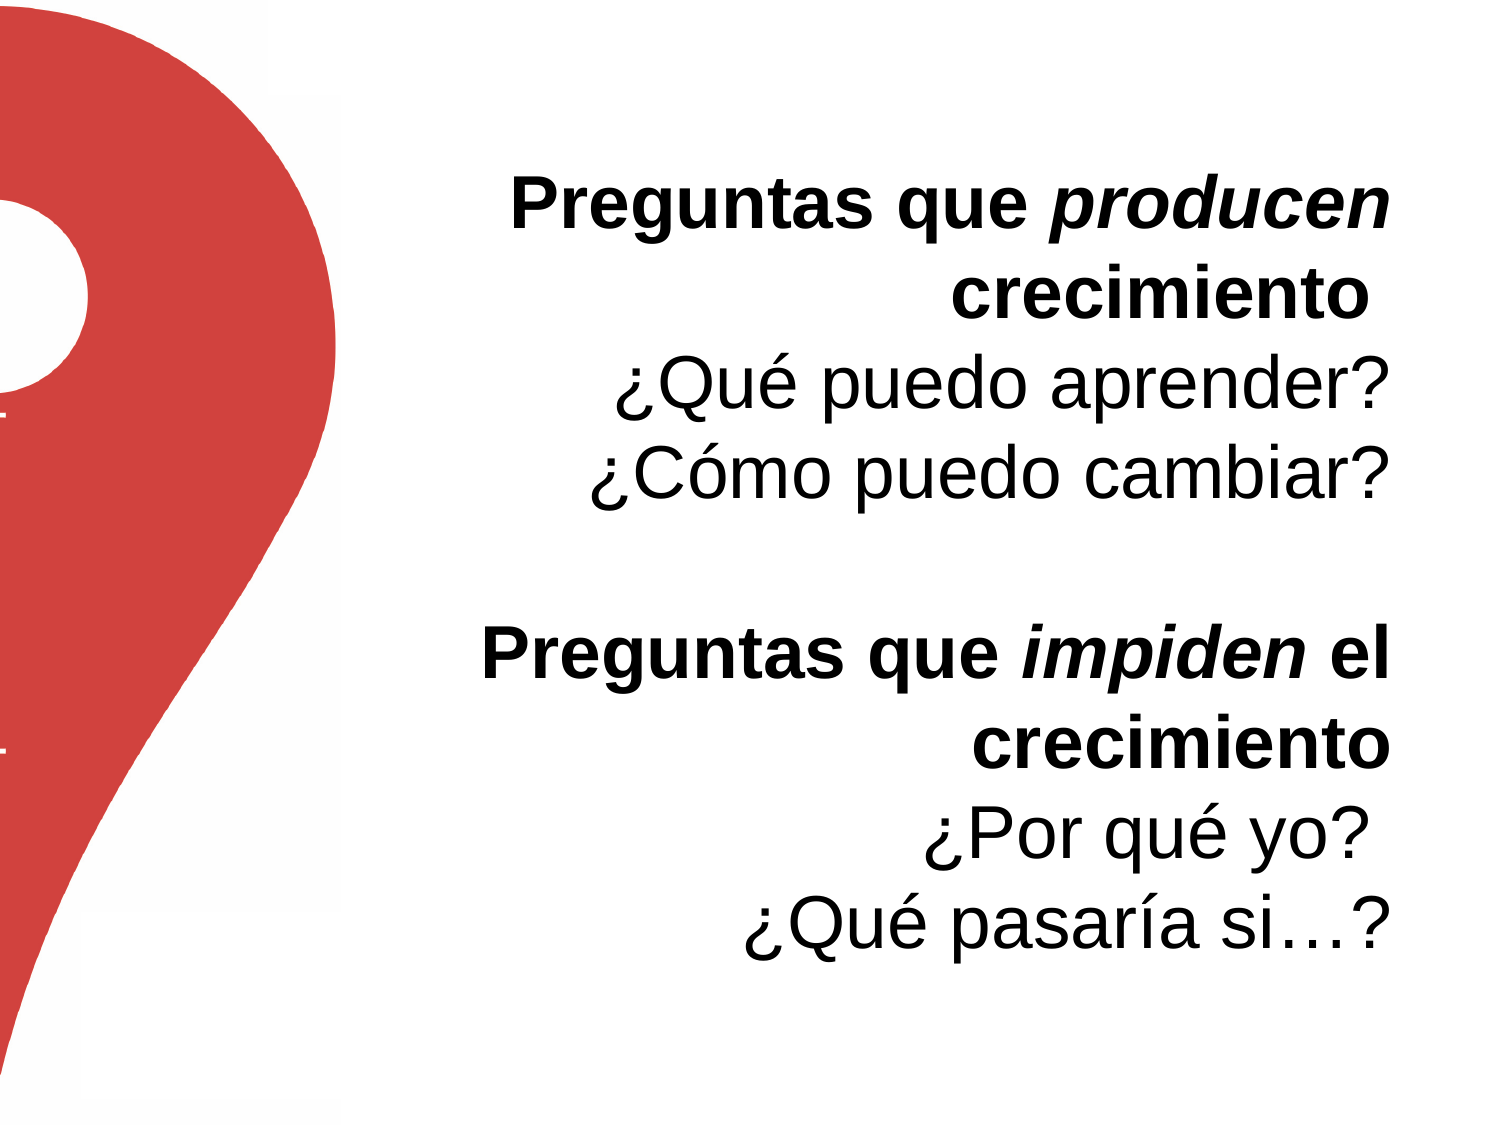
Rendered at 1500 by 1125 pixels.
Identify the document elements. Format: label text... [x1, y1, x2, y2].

text_box Preguntas que producen crecimiento ¿Qué puedo aprender? ¿Cómo puedo cambiar? Preguntas que impiden el crecimiento ¿Por qué yo? ¿Qué pasaría si…? [530, 145, 1407, 971]
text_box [0, 0, 530, 1125]
